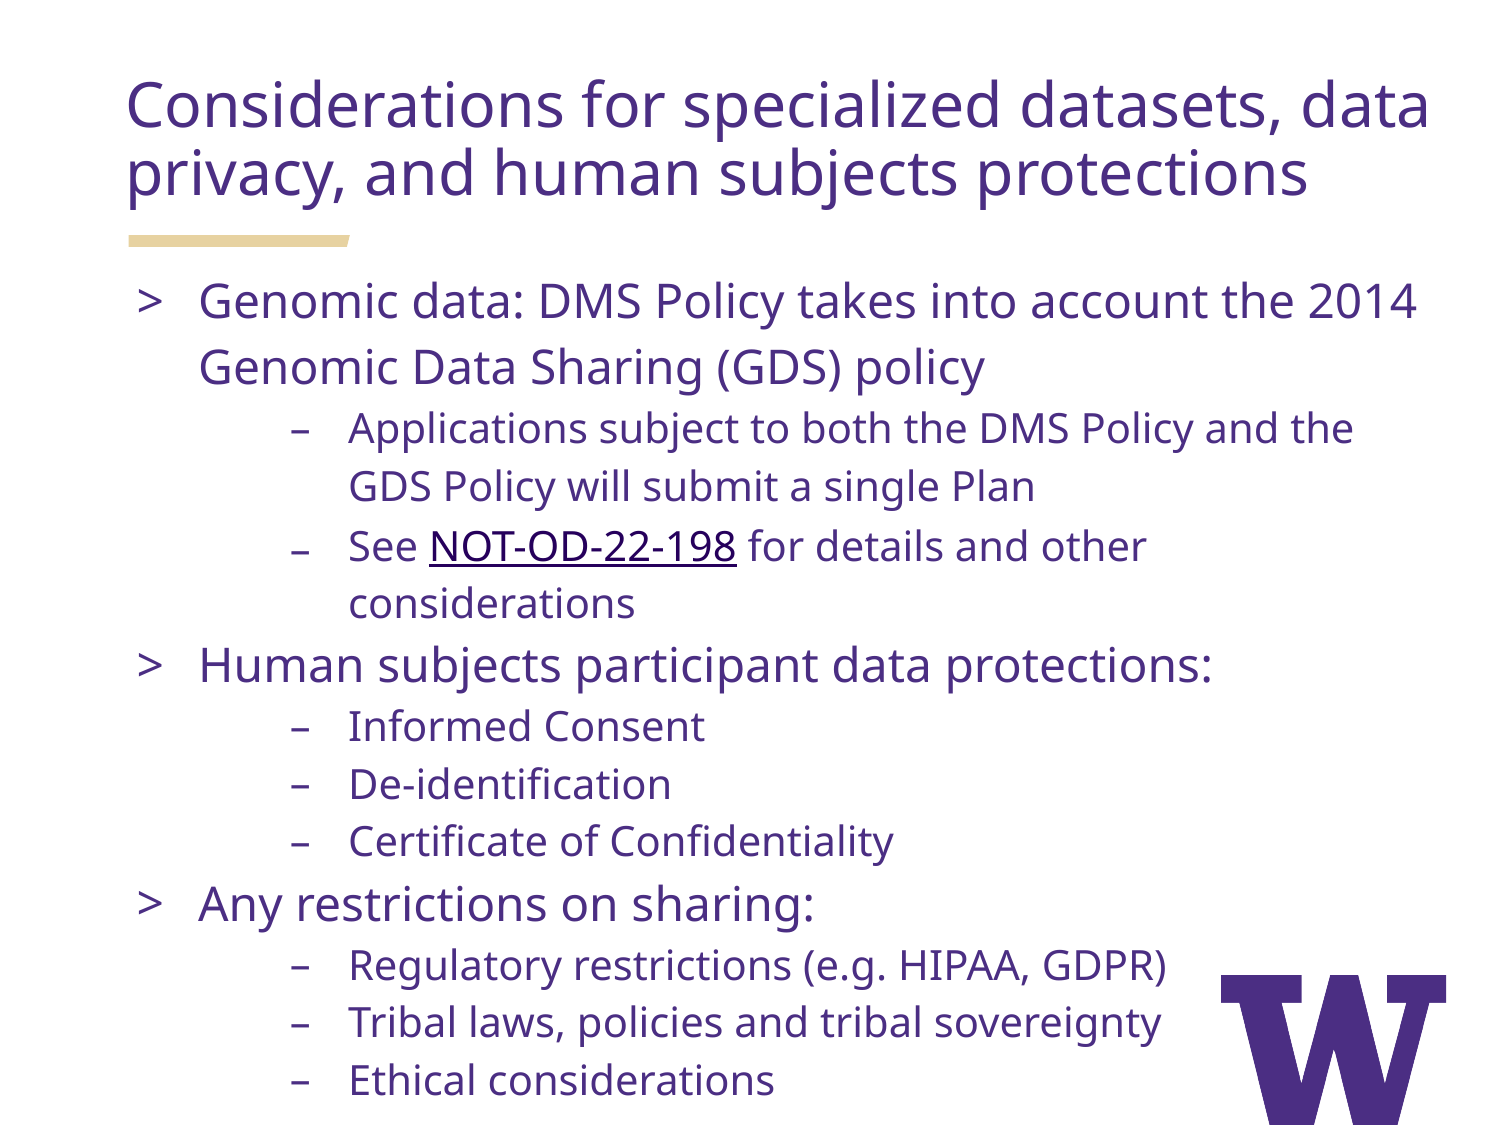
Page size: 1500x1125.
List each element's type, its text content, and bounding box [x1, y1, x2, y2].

picture [1221, 975, 1447, 1125]
list Genomic data: DMS Policy takes into account the 2014 Genomic Data Sharing (GDS) policy Applications subject to both the DMS Policy and the GDS Policy will submit a single Plan See NOT-OD-22-198 for details and other considerations Human subjects participant data protections: Informed Consent De-identification Certificate of Confidentiality Any restrictions on sharing: Regulatory restrictions (e.g. HIPAA, GDPR) Tribal laws, policies and tribal sovereignty Ethical considerations [108, 247, 1453, 907]
picture [128, 235, 350, 247]
list Considerations for specialized datasets, data privacy, and human subjects protections [110, 60, 1453, 224]
